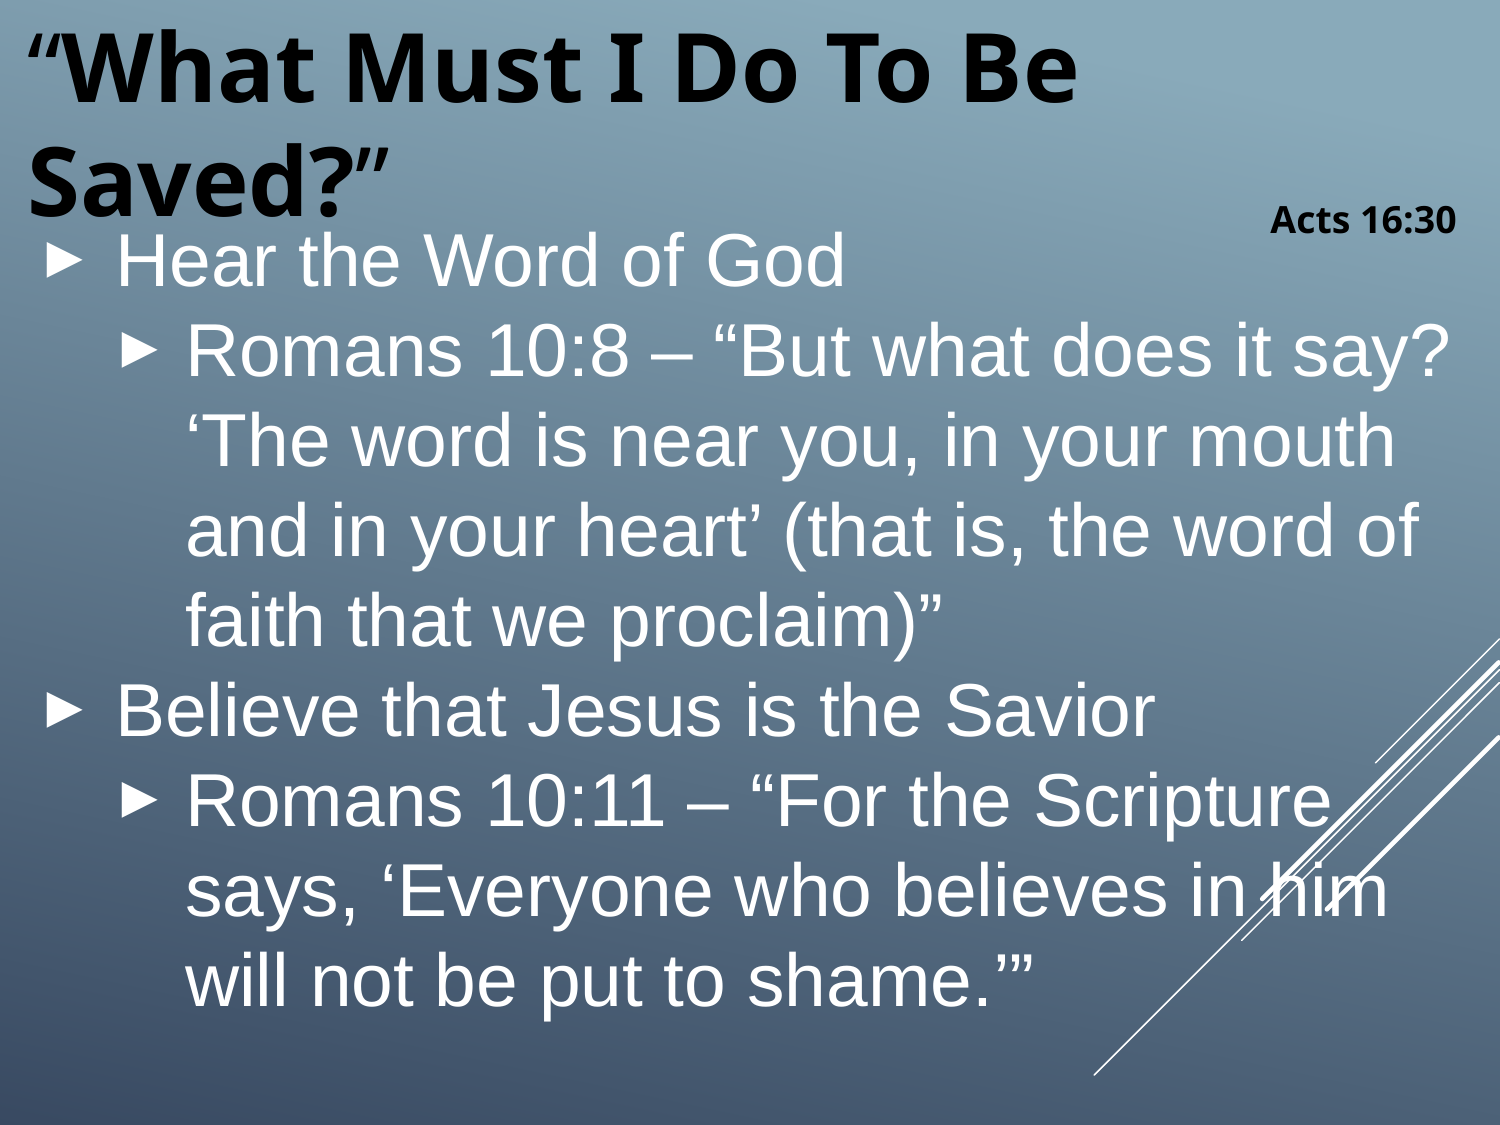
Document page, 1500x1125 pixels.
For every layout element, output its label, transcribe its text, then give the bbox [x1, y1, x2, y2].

list Hear the Word of God Romans 10:8 – “But what does it say? ‘The word is near you, in your mouth and in your heart’ (that is, the word of faith that we proclaim)” Believe that Jesus is the Savior Romans 10:11 – “For the Scripture says, ‘Everyone who believes in him will not be put to shame.’” [19, 203, 1486, 1030]
text_box “What Must I Do To Be Saved?” [12, 0, 1478, 244]
text_box Acts 16:30 [1255, 189, 1478, 249]
